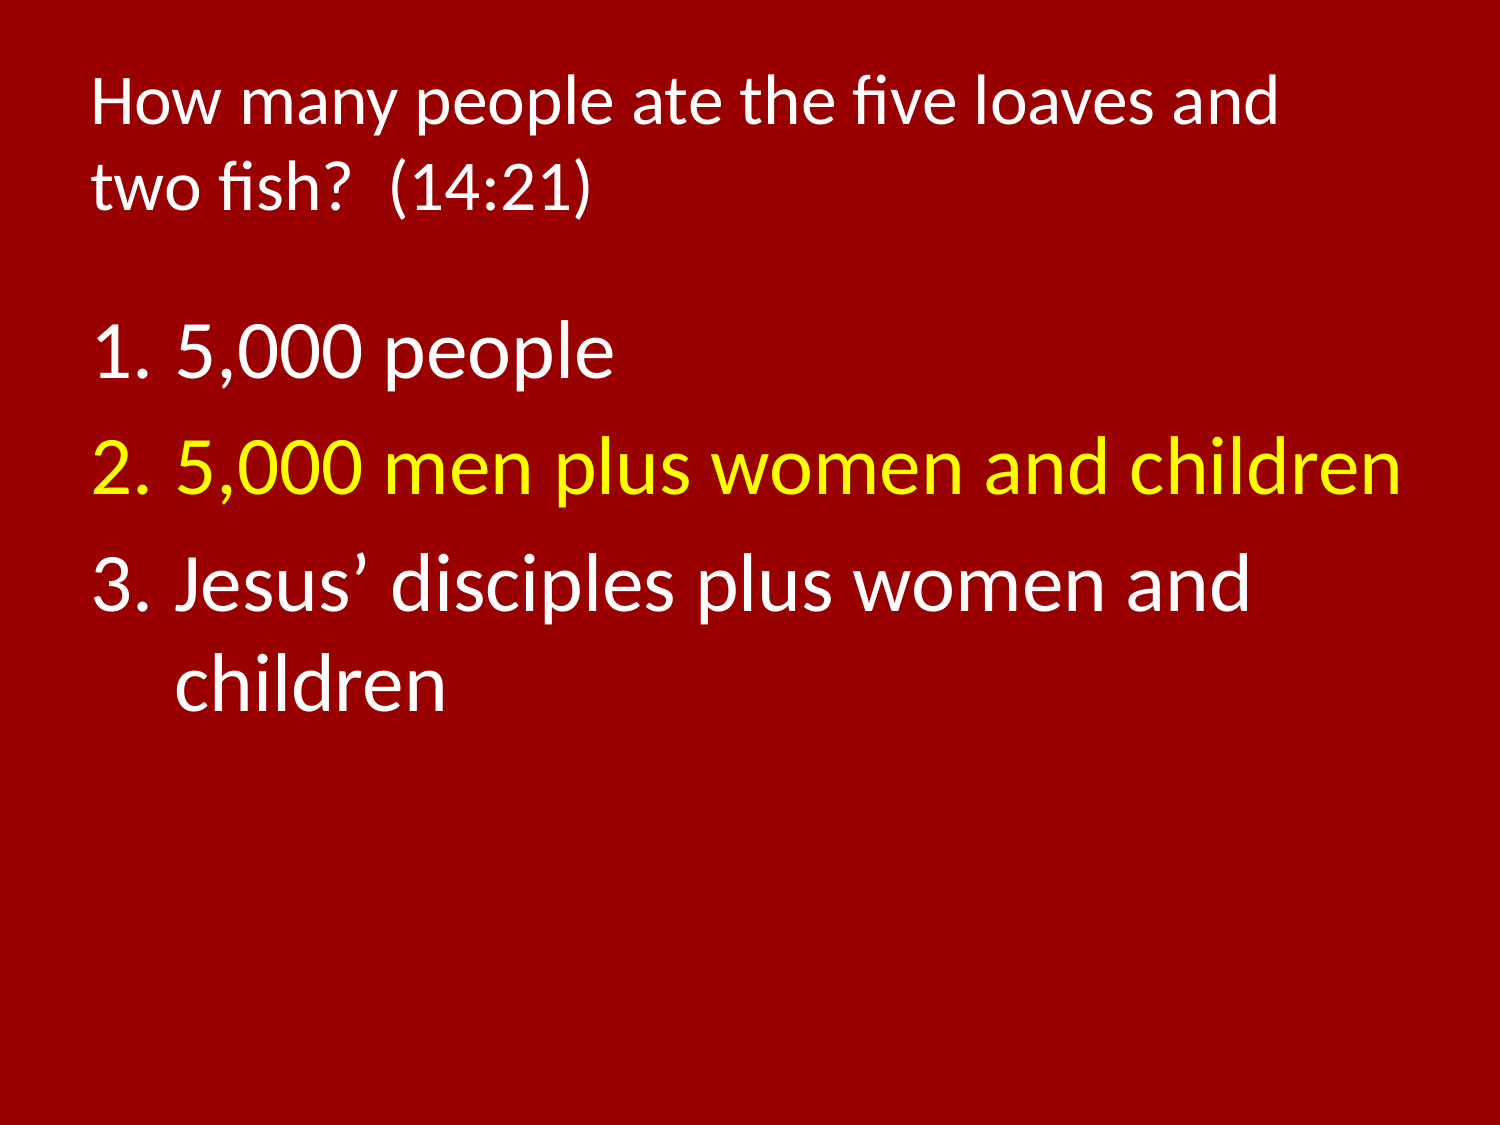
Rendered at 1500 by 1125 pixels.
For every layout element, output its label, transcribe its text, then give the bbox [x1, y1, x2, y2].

list 5,000 people 5,000 men plus women and children Jesus’ disciples plus women and children [75, 287, 1425, 1005]
title How many people ate the five loaves and two fish? (14:21) [75, 45, 1425, 233]
